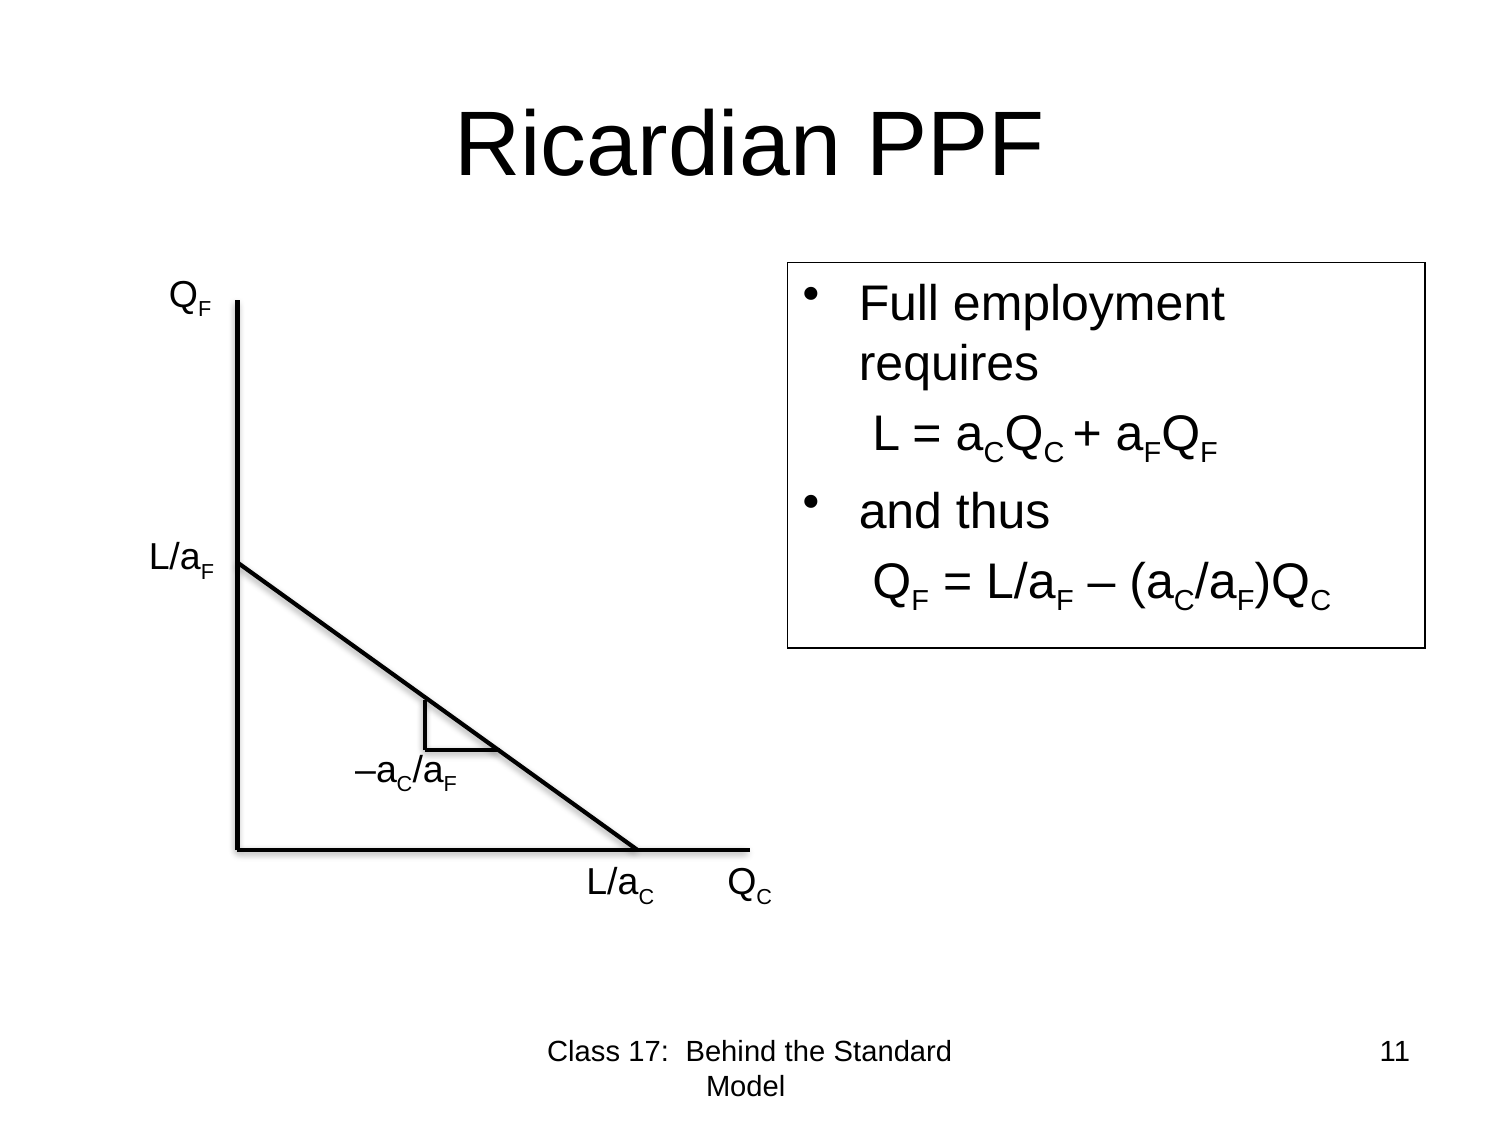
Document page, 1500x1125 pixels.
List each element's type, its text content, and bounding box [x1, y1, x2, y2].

text_box L/aF [133, 524, 233, 591]
text_box QF [154, 262, 267, 374]
text_box QC [712, 849, 825, 961]
title Ricardian PPF [74, 44, 1426, 233]
slide_number 11 [1074, 1024, 1426, 1103]
text_box [571, 851, 680, 858]
text_box [423, 748, 494, 756]
text_box L/aC [571, 859, 680, 916]
list Full employment requires L = aCQC + aFQF and thus QF = L/aF – (aC/aF)QC [787, 262, 1426, 649]
footer Class 17: Behind the Standard Model [512, 1024, 988, 1103]
text_box [237, 562, 638, 851]
